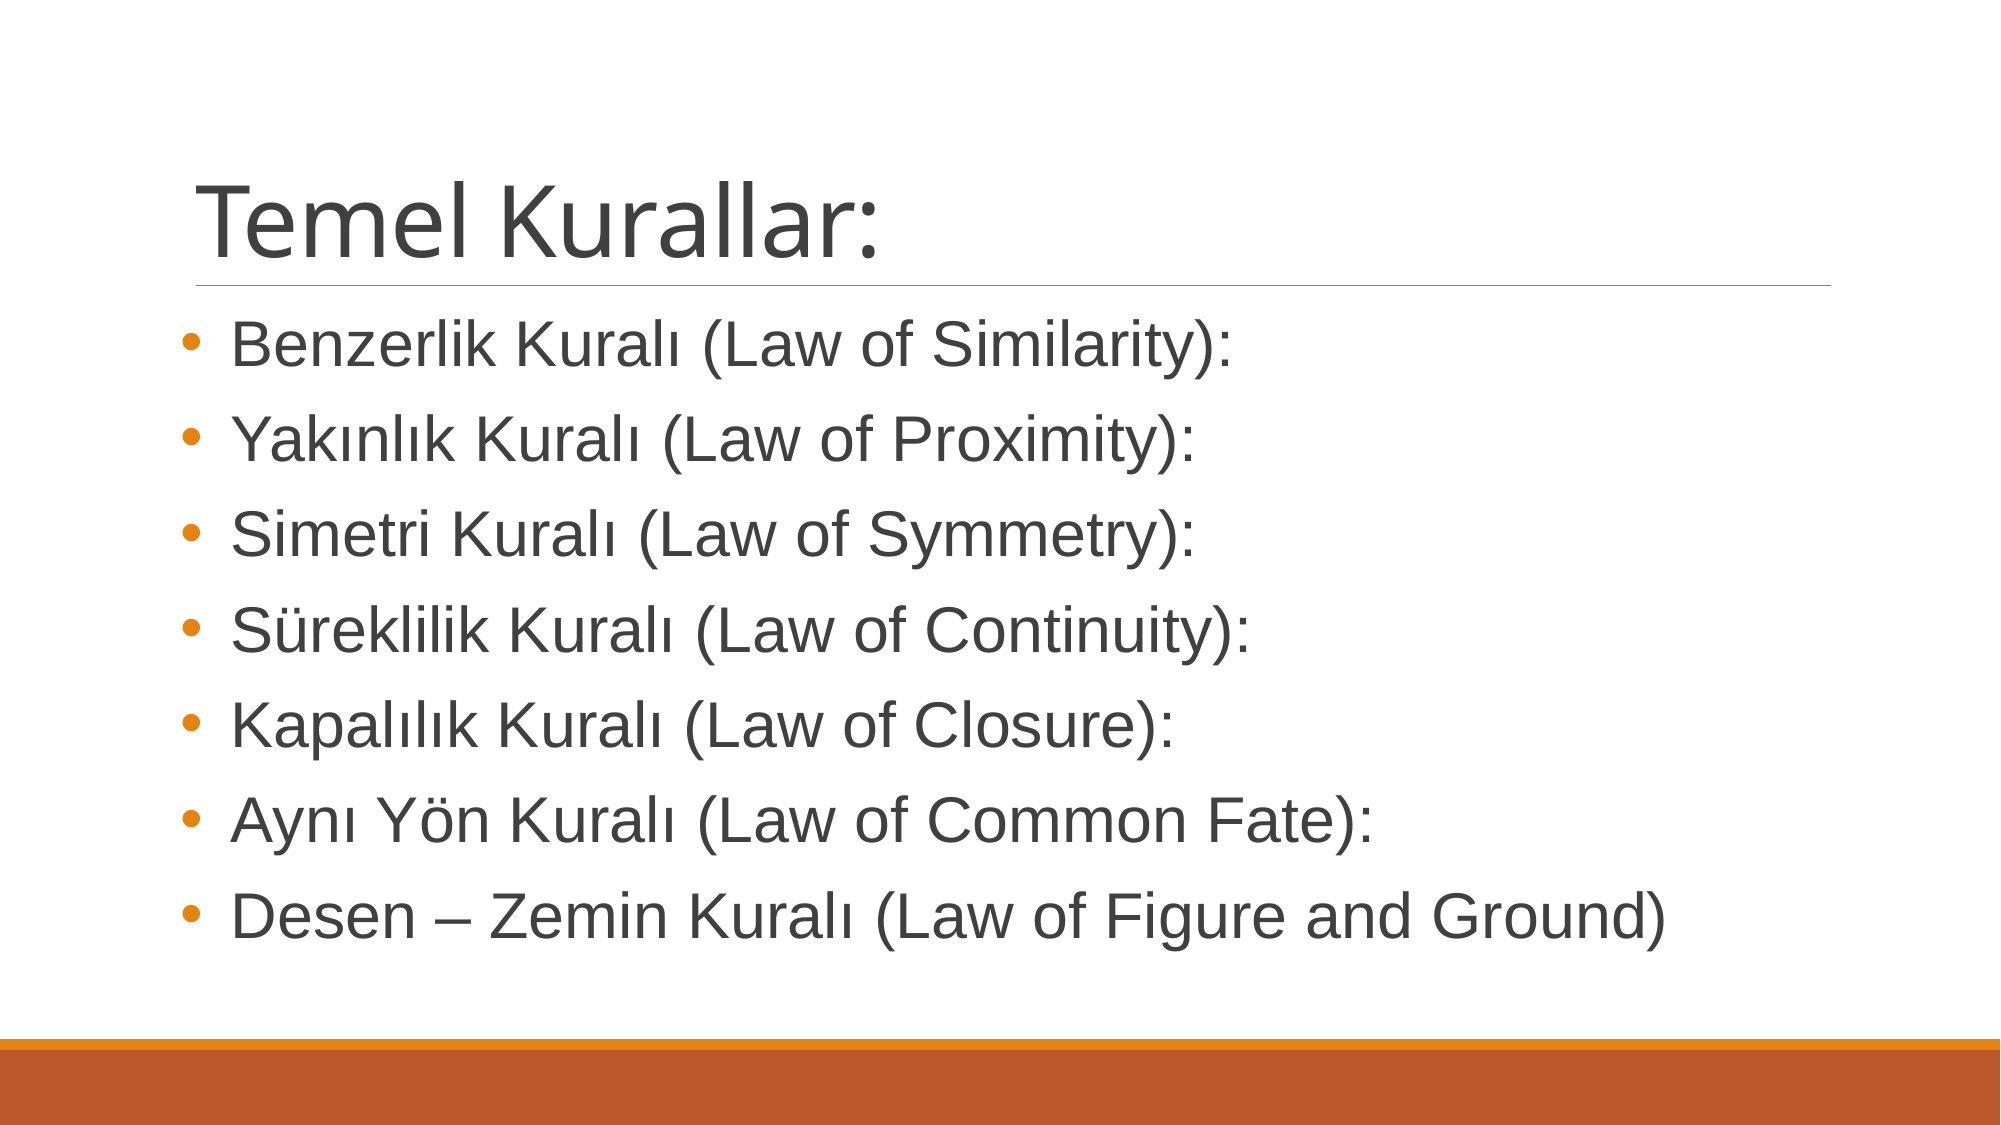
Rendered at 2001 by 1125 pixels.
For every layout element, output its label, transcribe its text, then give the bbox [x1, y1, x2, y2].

title Temel Kurallar: [180, 47, 1830, 285]
list Benzerlik Kuralı (Law of Similarity): Yakınlık Kuralı (Law of Proximity): Simetri Kuralı (Law of Symmetry): Süreklilik Kuralı (Law of Continuity): Kapalılık Kuralı (Law of Closure): Aynı Yön Kuralı (Law of Common Fate): Desen – Zemin Kuralı (Law of Figure and Ground) [180, 302, 1830, 963]
